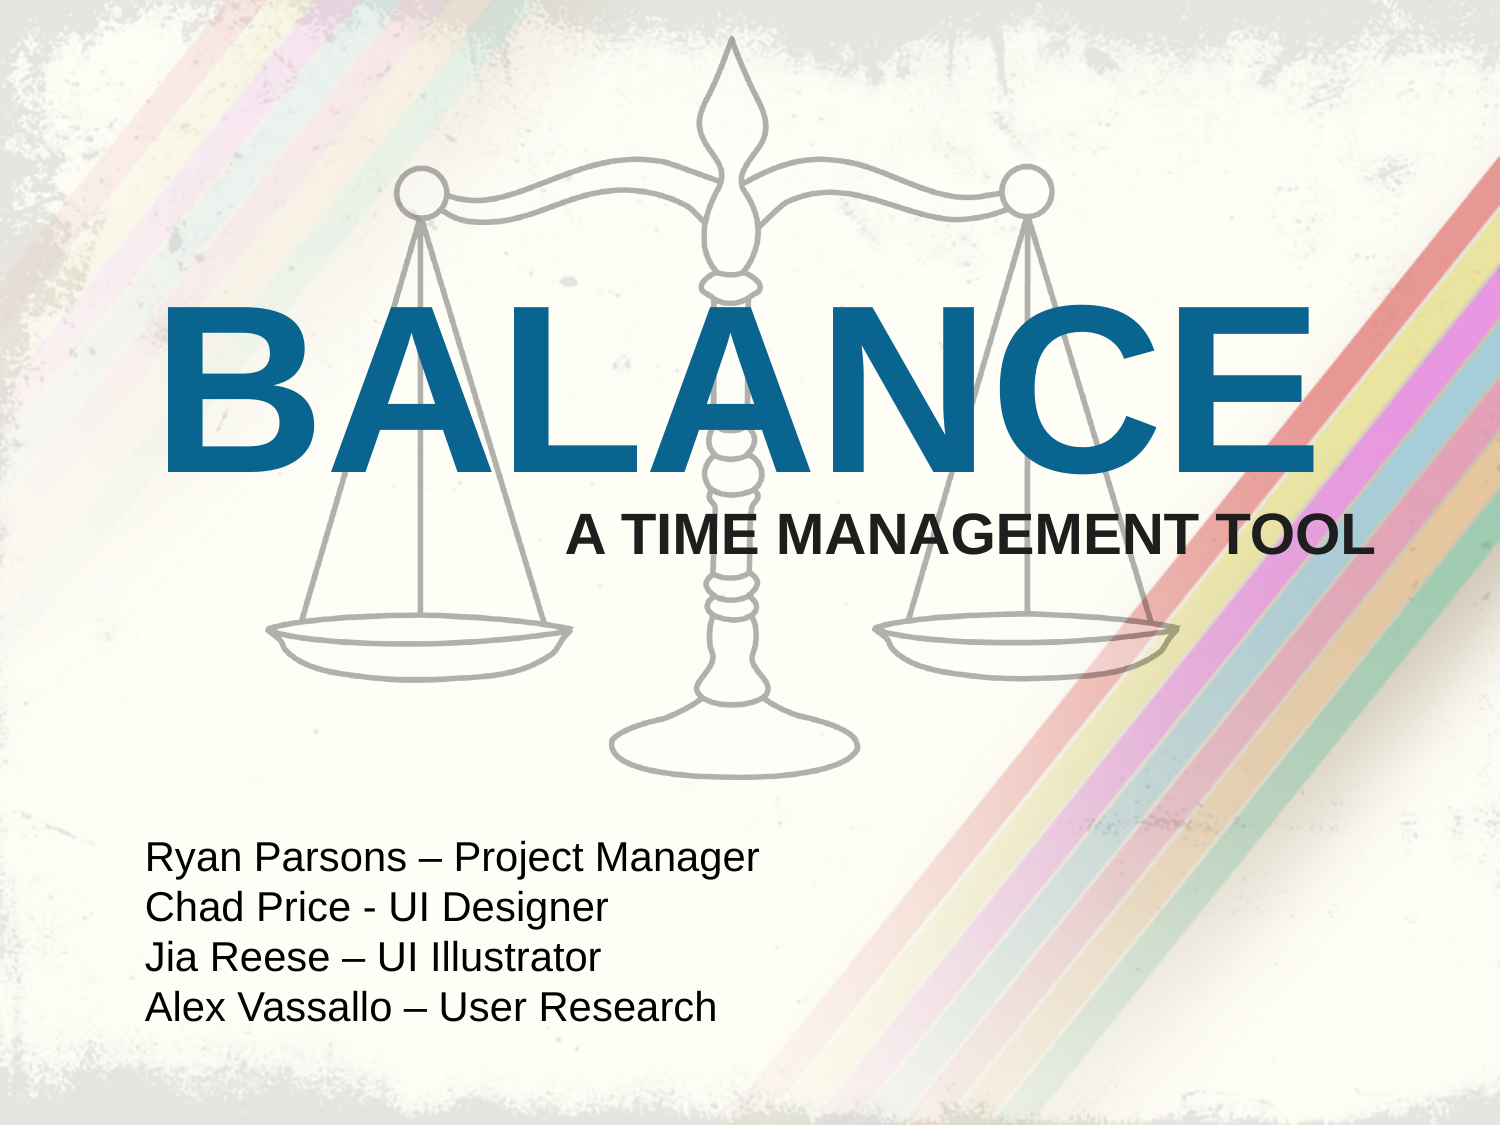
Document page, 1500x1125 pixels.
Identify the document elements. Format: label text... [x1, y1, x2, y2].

picture [0, 0, 1500, 1125]
text_box BALANCE [1185, 225, 1394, 488]
text_box BALANCE [82, 225, 260, 532]
text_box Ryan Parsons – Project Manager Chad Price - UI Designer Jia Reese – UI Illustrator Alex Vassallo – User Research [129, 822, 1069, 1040]
text_box A TIME MANAGEMENT TOOL [1185, 488, 1396, 575]
